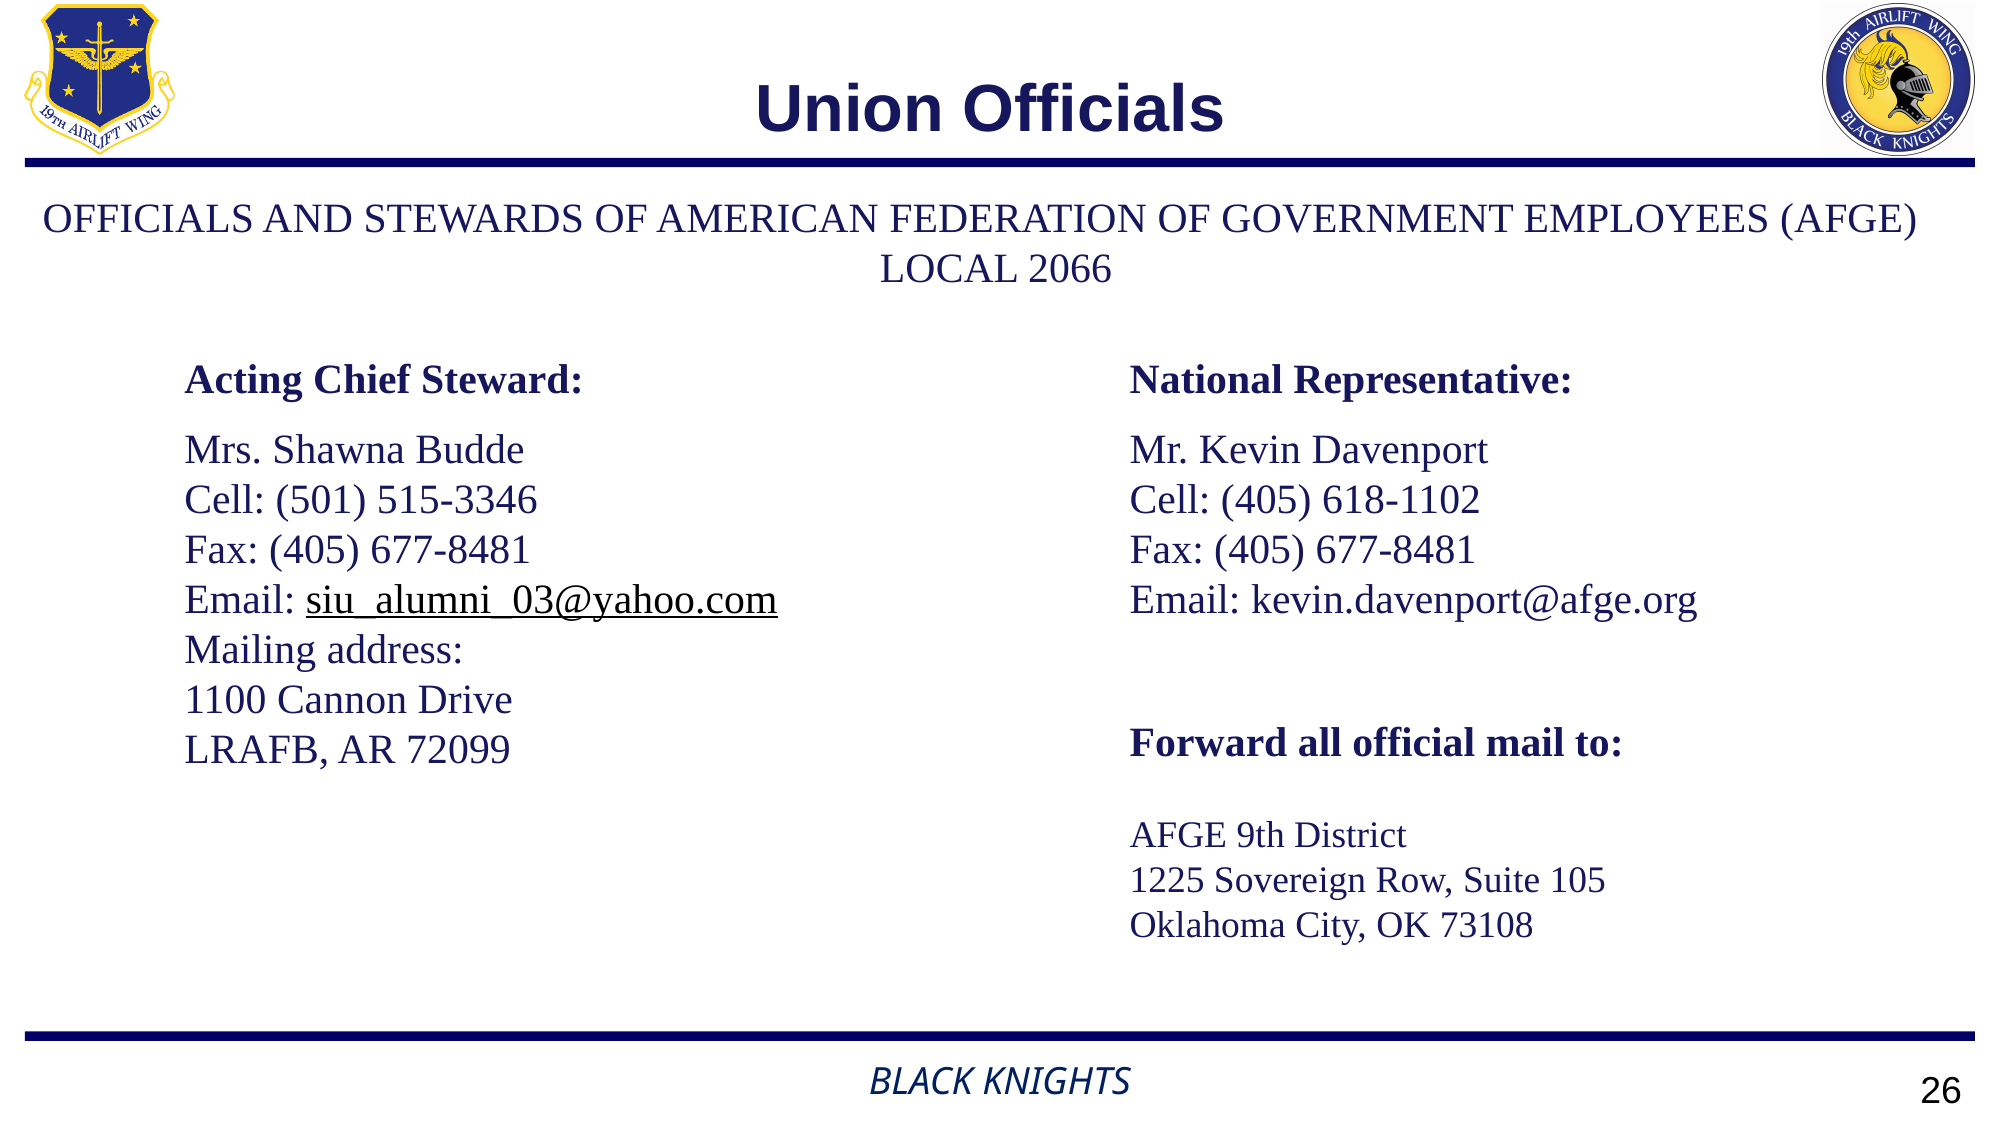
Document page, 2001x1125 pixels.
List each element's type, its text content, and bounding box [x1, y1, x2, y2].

title Union Officials [0, 54, 2000, 156]
text_box National Representative: Mr. Kevin Davenport Cell: (405) 618-1102 Fax: (405) 677-8481 Email: kevin.davenport@afge.org [1114, 344, 1714, 629]
picture [24, 4, 175, 54]
text_box Acting Chief Steward: Mrs. Shawna Budde Cell: (501) 515-3346 Fax: (405) 677-8481 Email: siu_alumni_03@yahoo.com Mailing address: 1100 Cannon Drive LRAFB, AR 72099 [169, 344, 807, 779]
text_box Forward all official mail to: AFGE 9th District 1225 Sovereign Row, Suite 105 Oklahoma City, OK 73108 [1114, 707, 1640, 953]
text_box OFFICIALS AND STEWARDS OF AMERICAN FEDERATION OF GOVERNMENT EMPLOYEES (AFGE) LOCAL 2066 [12, 182, 1980, 368]
picture [1822, 3, 1975, 54]
